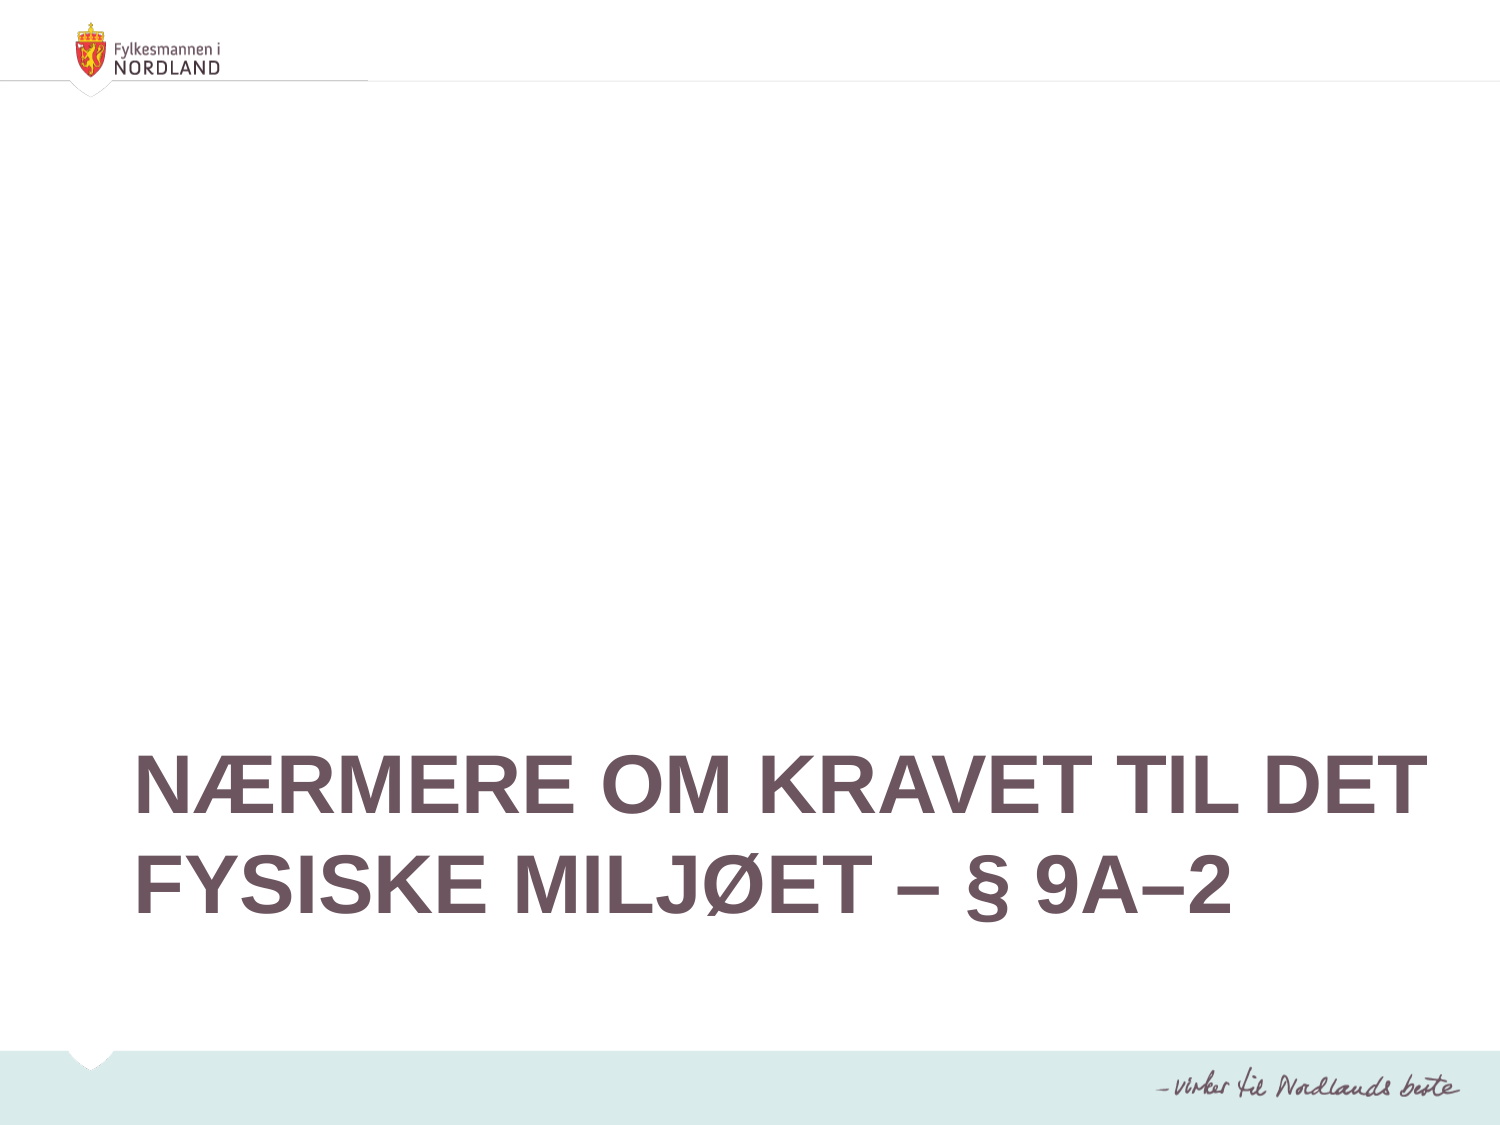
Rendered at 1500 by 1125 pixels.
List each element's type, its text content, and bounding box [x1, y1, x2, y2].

title Nærmere om kravet til det fysiske miljøet – § 9a–2 [118, 722, 1447, 953]
picture [0, 0, 1500, 108]
picture [0, 1043, 1500, 1125]
